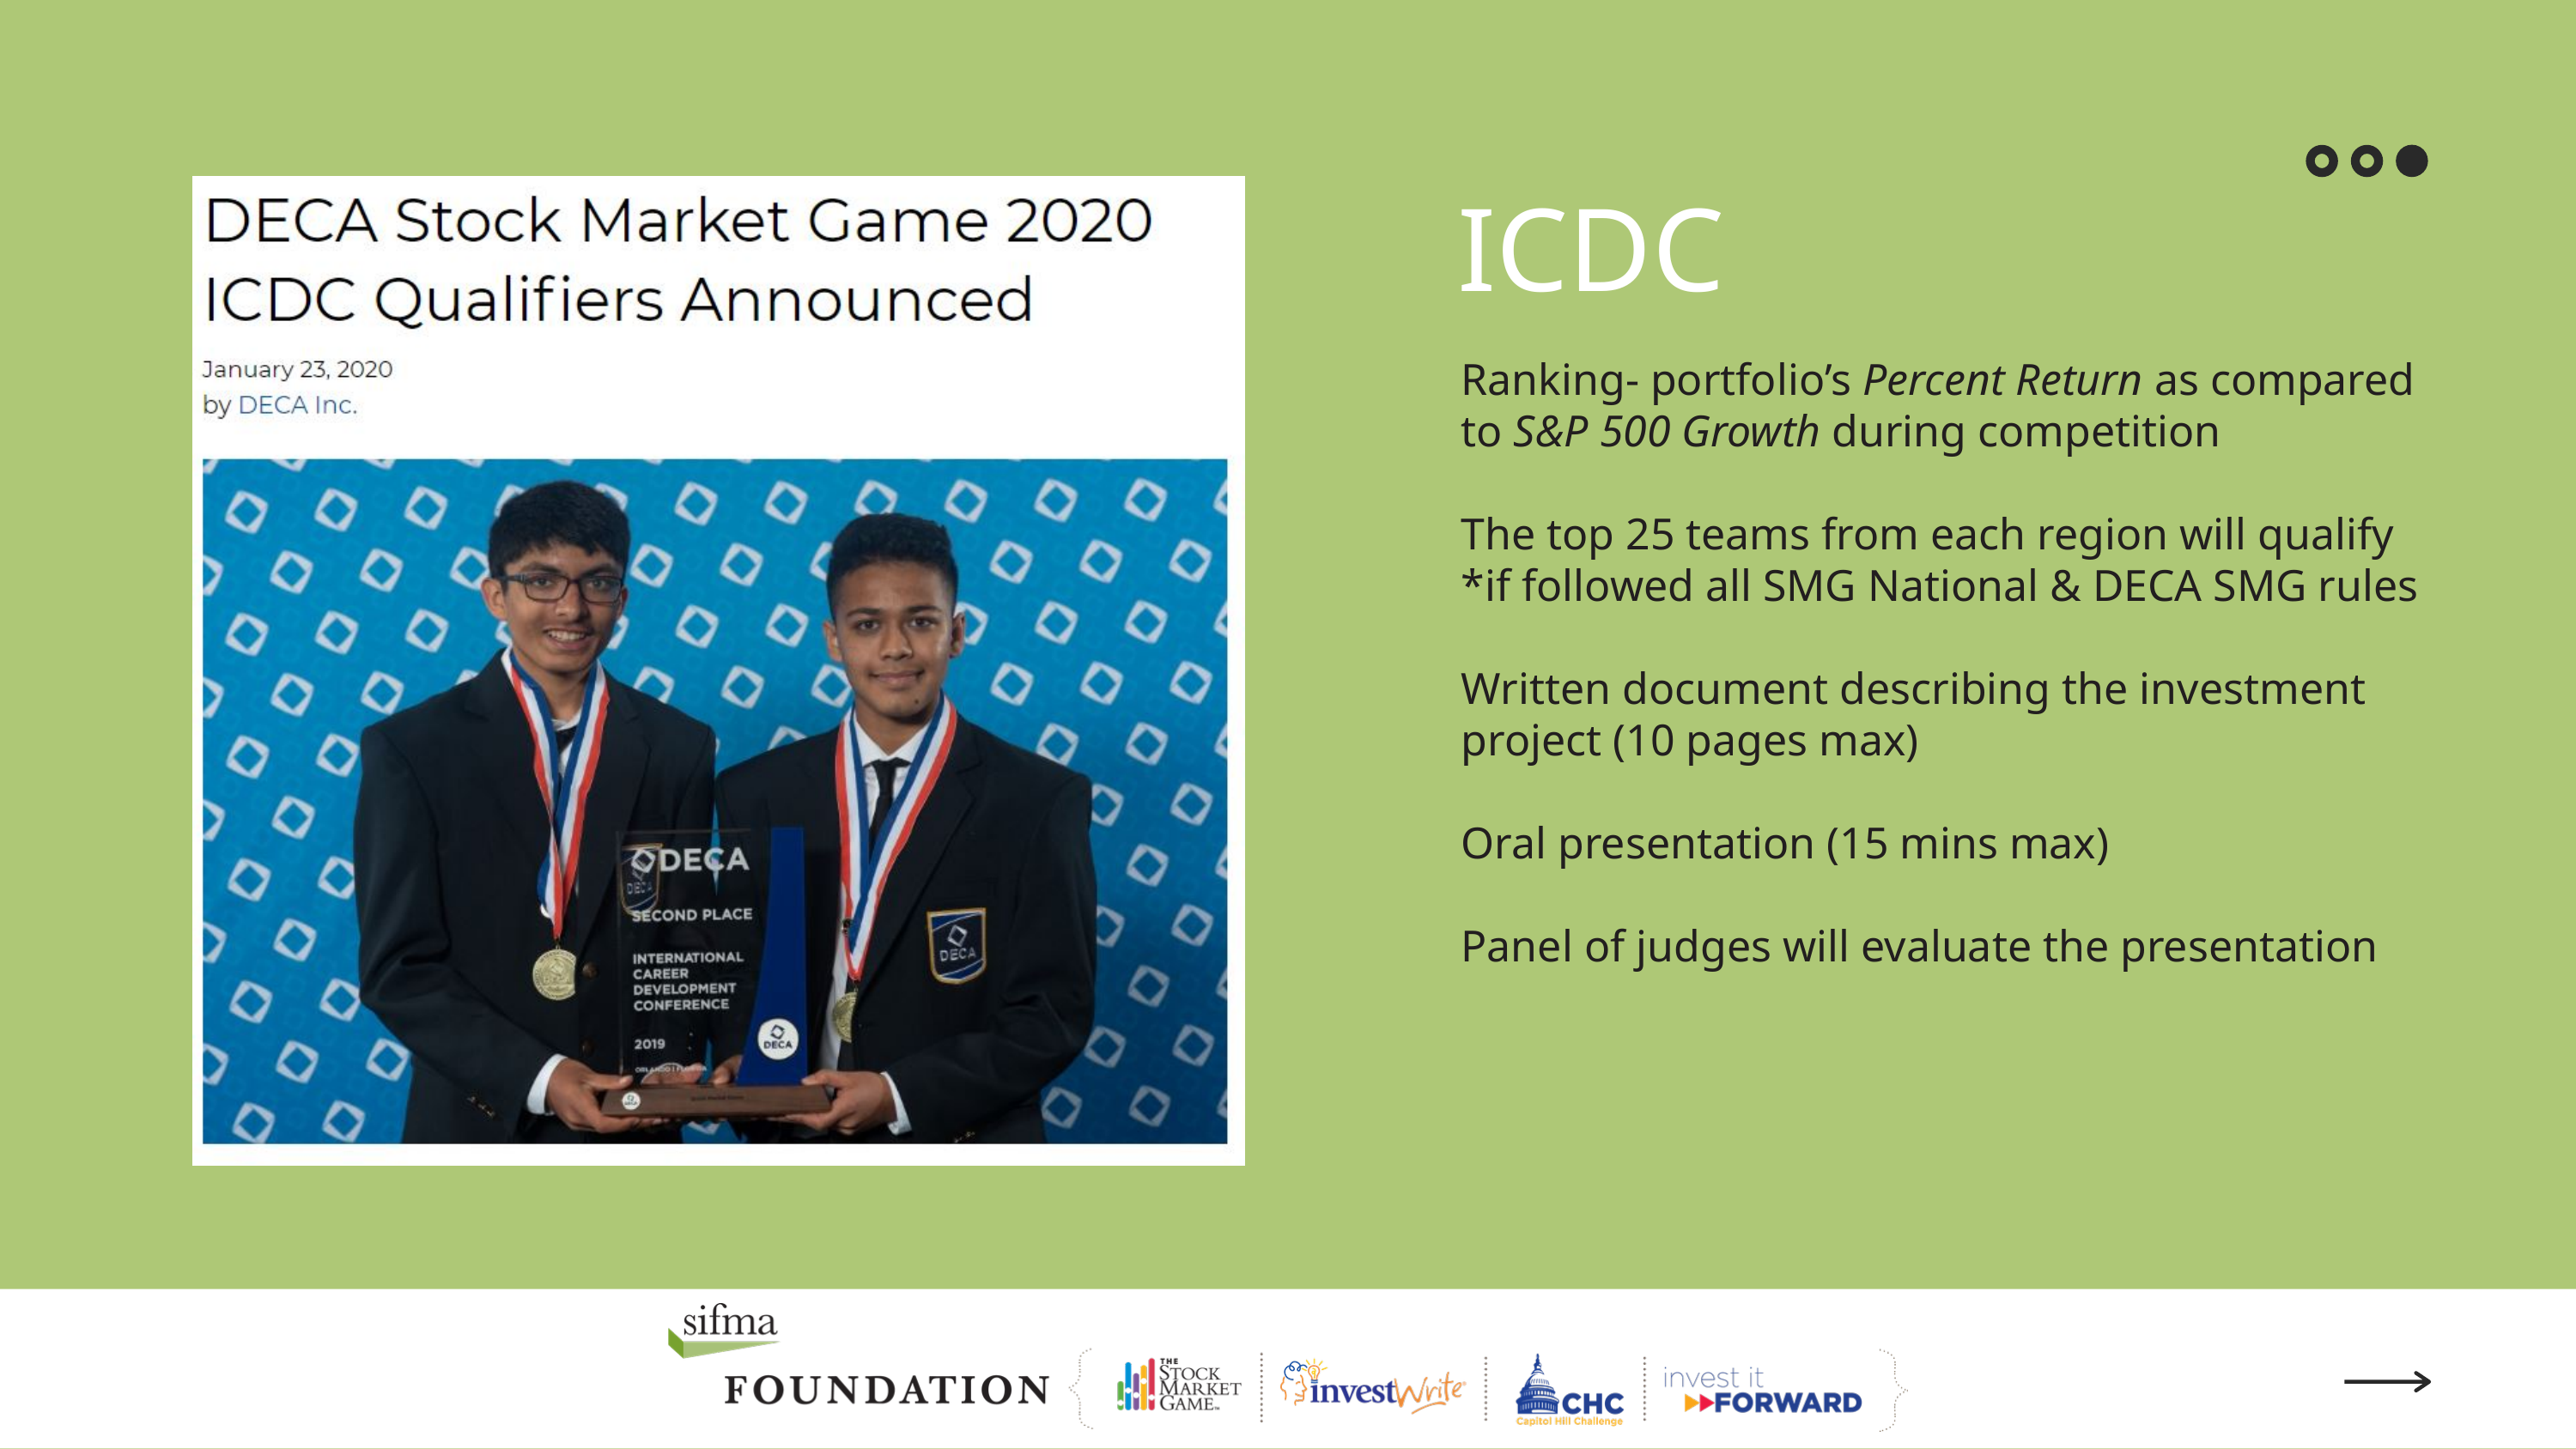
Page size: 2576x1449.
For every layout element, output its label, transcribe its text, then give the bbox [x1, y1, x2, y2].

text_box Ranking- portfolio’s Percent Return as compared to S&P 500 Growth during competition The top 25 teams from each region will qualify *if followed all SMG National & DECA SMG rules Written document describing the investment project (10 pages max) Oral presentation (15 mins max) Panel of judges will evaluate the presentation [1461, 352, 2432, 971]
picture [668, 1303, 1908, 1432]
text_box [0, 1288, 2576, 1449]
text_box ICDC [1457, 177, 2544, 315]
picture [192, 176, 1245, 1166]
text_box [2344, 1370, 2432, 1393]
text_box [2306, 144, 2428, 178]
